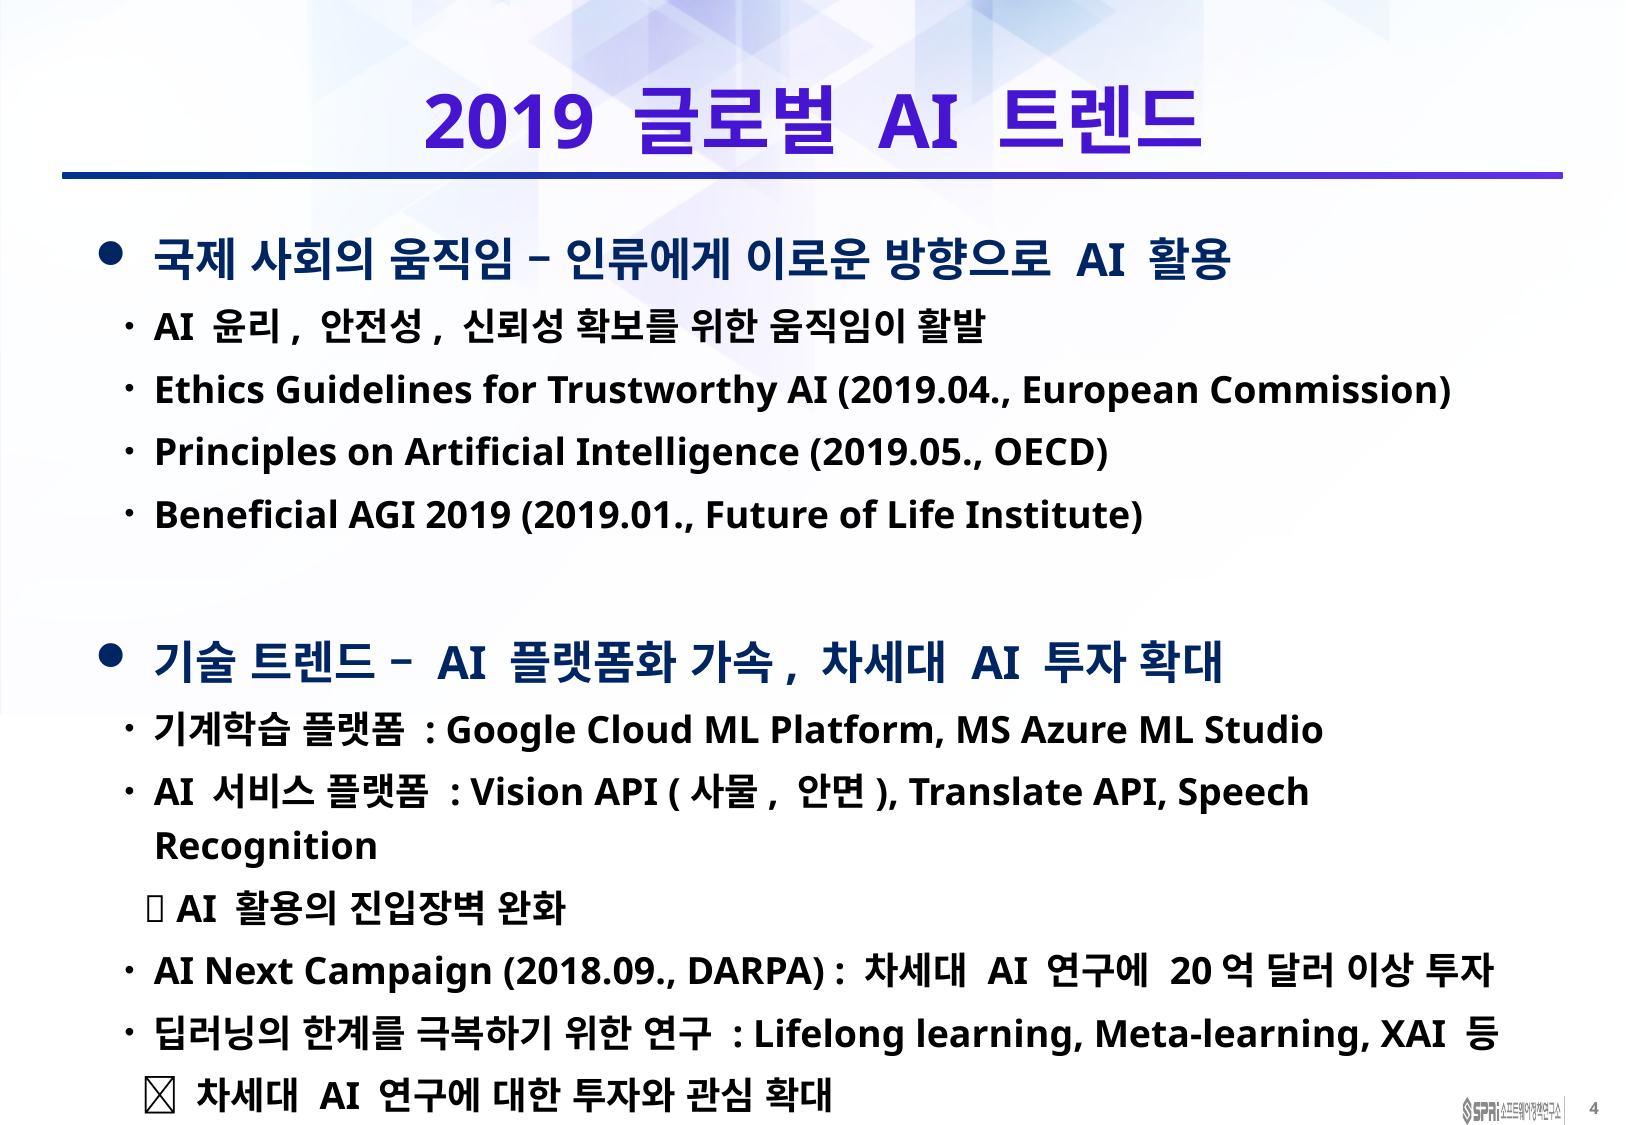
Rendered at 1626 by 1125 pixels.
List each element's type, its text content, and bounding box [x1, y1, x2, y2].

list 국제 사회의 움직임 – 인류에게 이로운 방향으로 AI 활용 AI 윤리, 안전성, 신뢰성 확보를 위한 움직임이 활발 Ethics Guidelines for Trustworthy AI (2019.04., European Commission) Principles on Artificial Intelligence (2019.05., OECD) Beneficial AGI 2019 (2019.01., Future of Life Institute) 기술 트렌드 – AI 플랫폼화 가속, 차세대 AI 투자 확대 기계학습 플랫폼 : Google Cloud ML Platform, MS Azure ML Studio AI 서비스 플랫폼 : Vision API (사물, 안면), Translate API, Speech Recognition  AI 활용의 진입장벽 완화 AI Next Campaign (2018.09., DARPA) : 차세대 AI 연구에 20억 달러 이상 투자 딥러닝의 한계를 극복하기 위한 연구 : Lifelong learning, Meta-learning, XAI 등  차세대 AI 연구에 대한 투자와 관심 확대 [62, 196, 1563, 1071]
picture [0, 173, 1625, 715]
title 2019 글로벌 AI 트렌드 [0, 2, 1625, 173]
